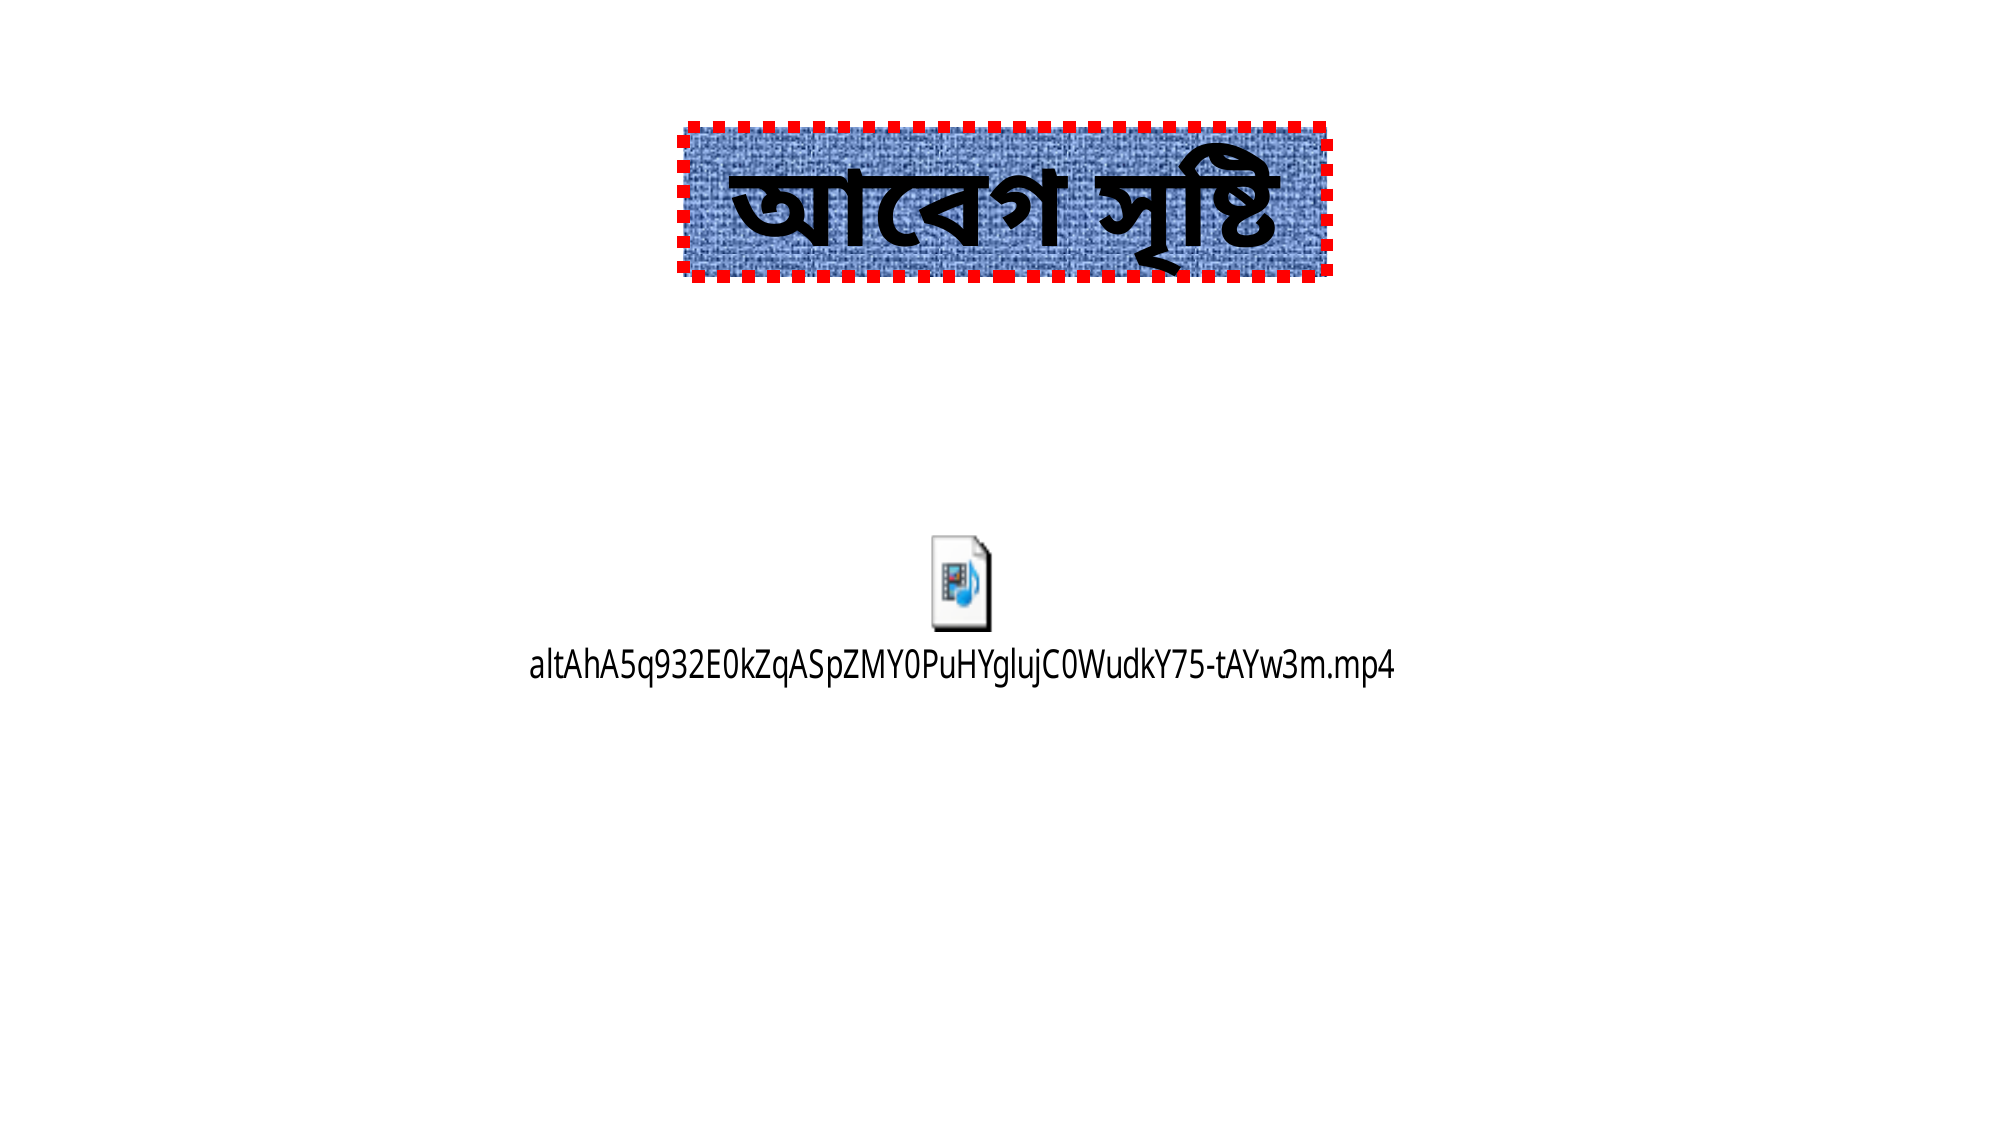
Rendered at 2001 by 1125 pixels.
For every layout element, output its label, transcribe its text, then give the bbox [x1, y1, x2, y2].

text_box আবেগ সৃষ্টি [683, 127, 1328, 277]
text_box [439, 524, 1484, 703]
